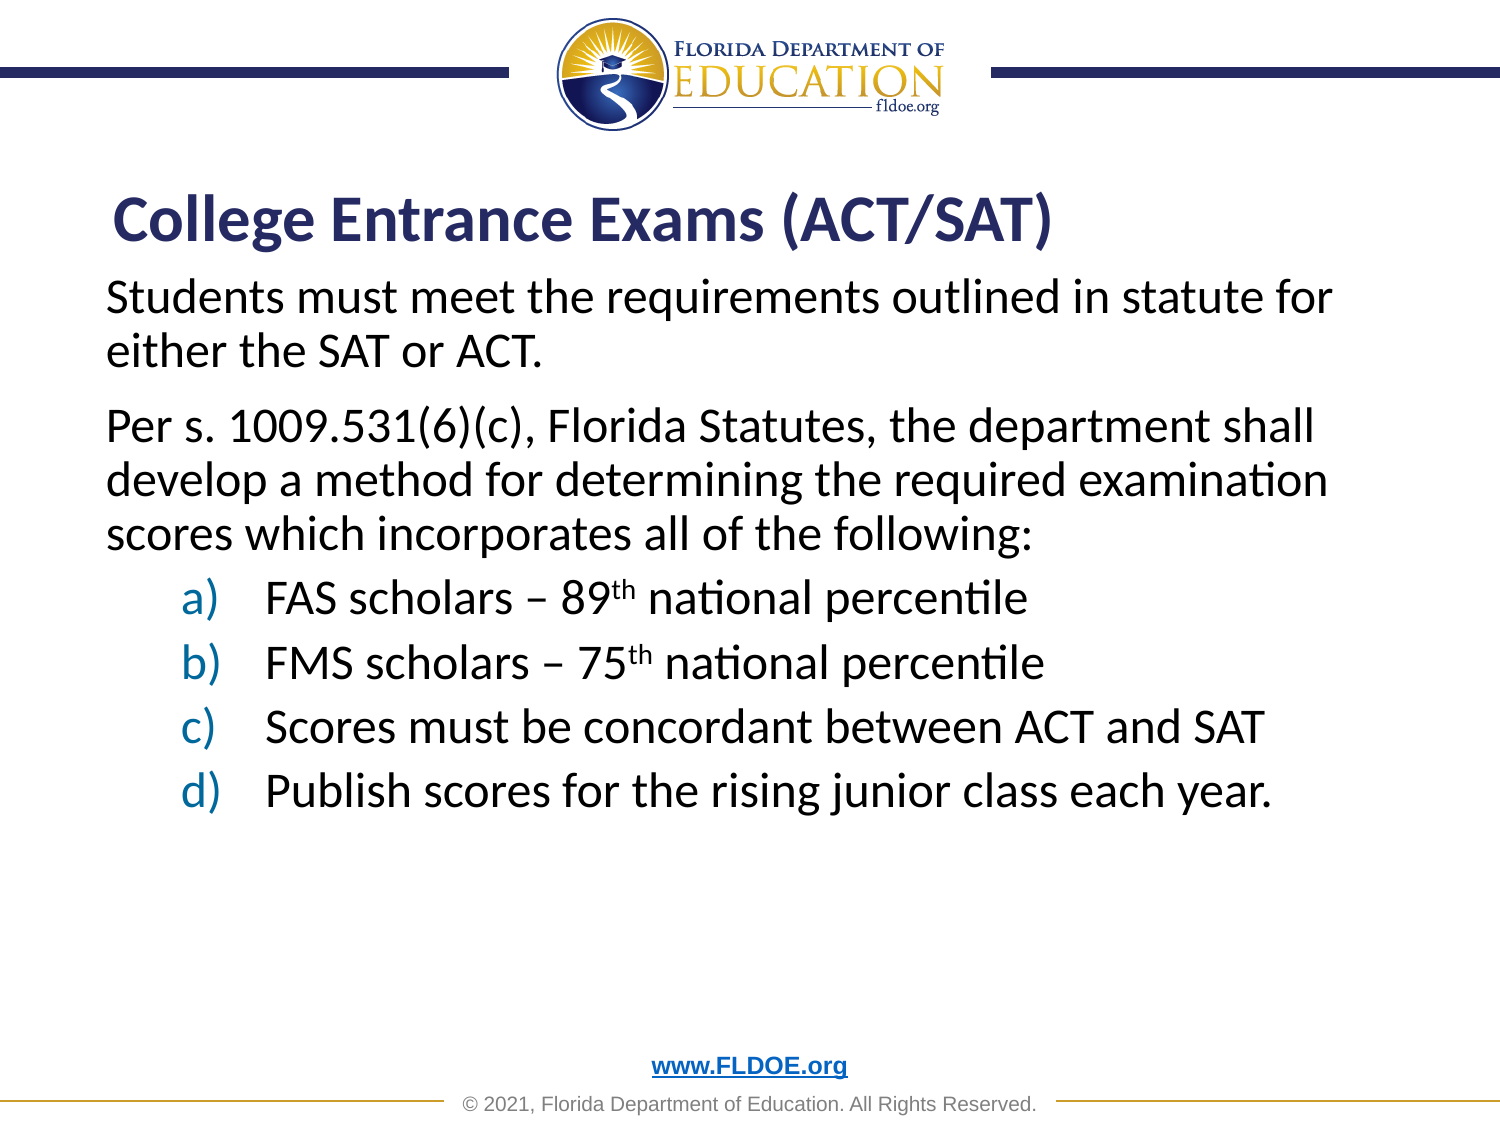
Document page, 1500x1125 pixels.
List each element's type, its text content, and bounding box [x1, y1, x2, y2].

picture [538, 3, 962, 132]
list Students must meet the requirements outlined in statute for either the SAT or ACT. Per s. 1009.531(6)(c), Florida Statutes, the department shall develop a method for determining the required examination scores which incorporates all of the following: FAS scholars – 89th national percentile FMS scholars – 75th national percentile Scores must be concordant between ACT and SAT Publish scores for the rising junior class each year. [90, 263, 1385, 978]
title College Entrance Exams (ACT/SAT) [98, 132, 1393, 263]
